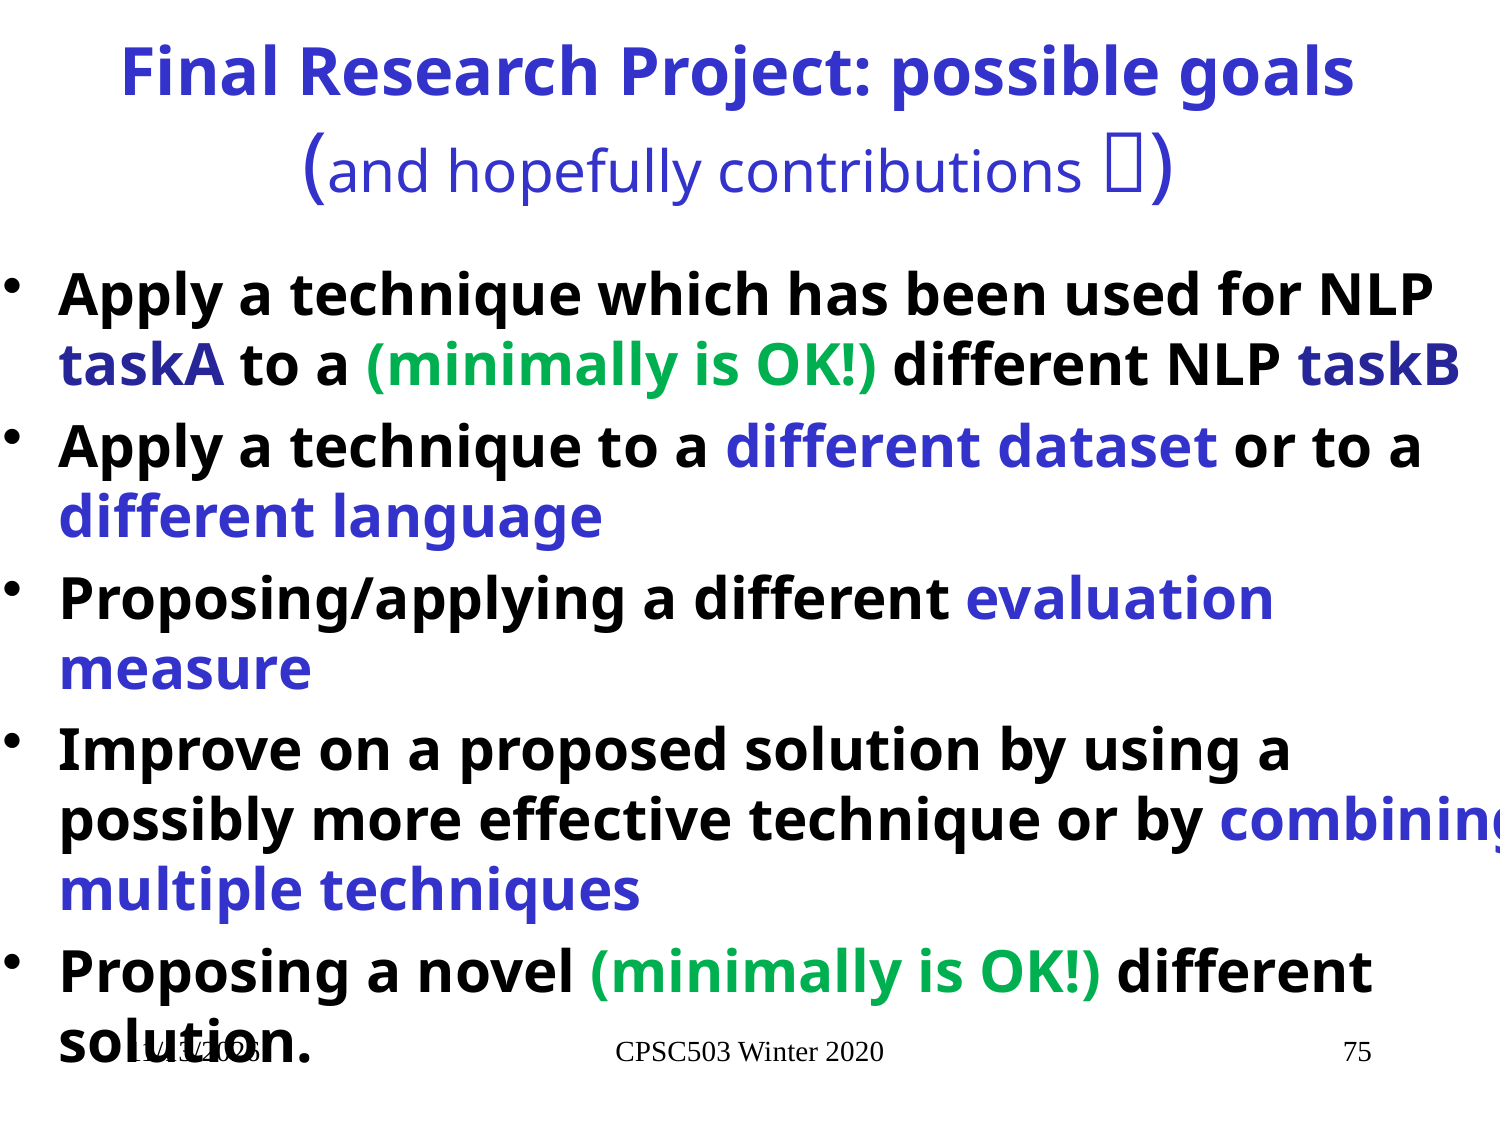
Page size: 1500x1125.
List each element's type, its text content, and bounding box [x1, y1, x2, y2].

slide_number 75 [1074, 1024, 1388, 1101]
title Final Research Project: possible goals (and hopefully contributions ) [100, 24, 1376, 213]
list Apply a technique which has been used for NLP taskA to a (minimally is OK!) different NLP taskB Apply a technique to a different dataset or to a different language Proposing/applying a different evaluation measure Improve on a proposed solution by using a possibly more effective technique or by combining multiple techniques Proposing a novel (minimally is OK!) different solution. [0, 249, 1500, 1051]
footer CPSC503 Winter 2020 [512, 1024, 988, 1101]
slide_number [112, 1024, 426, 1101]
